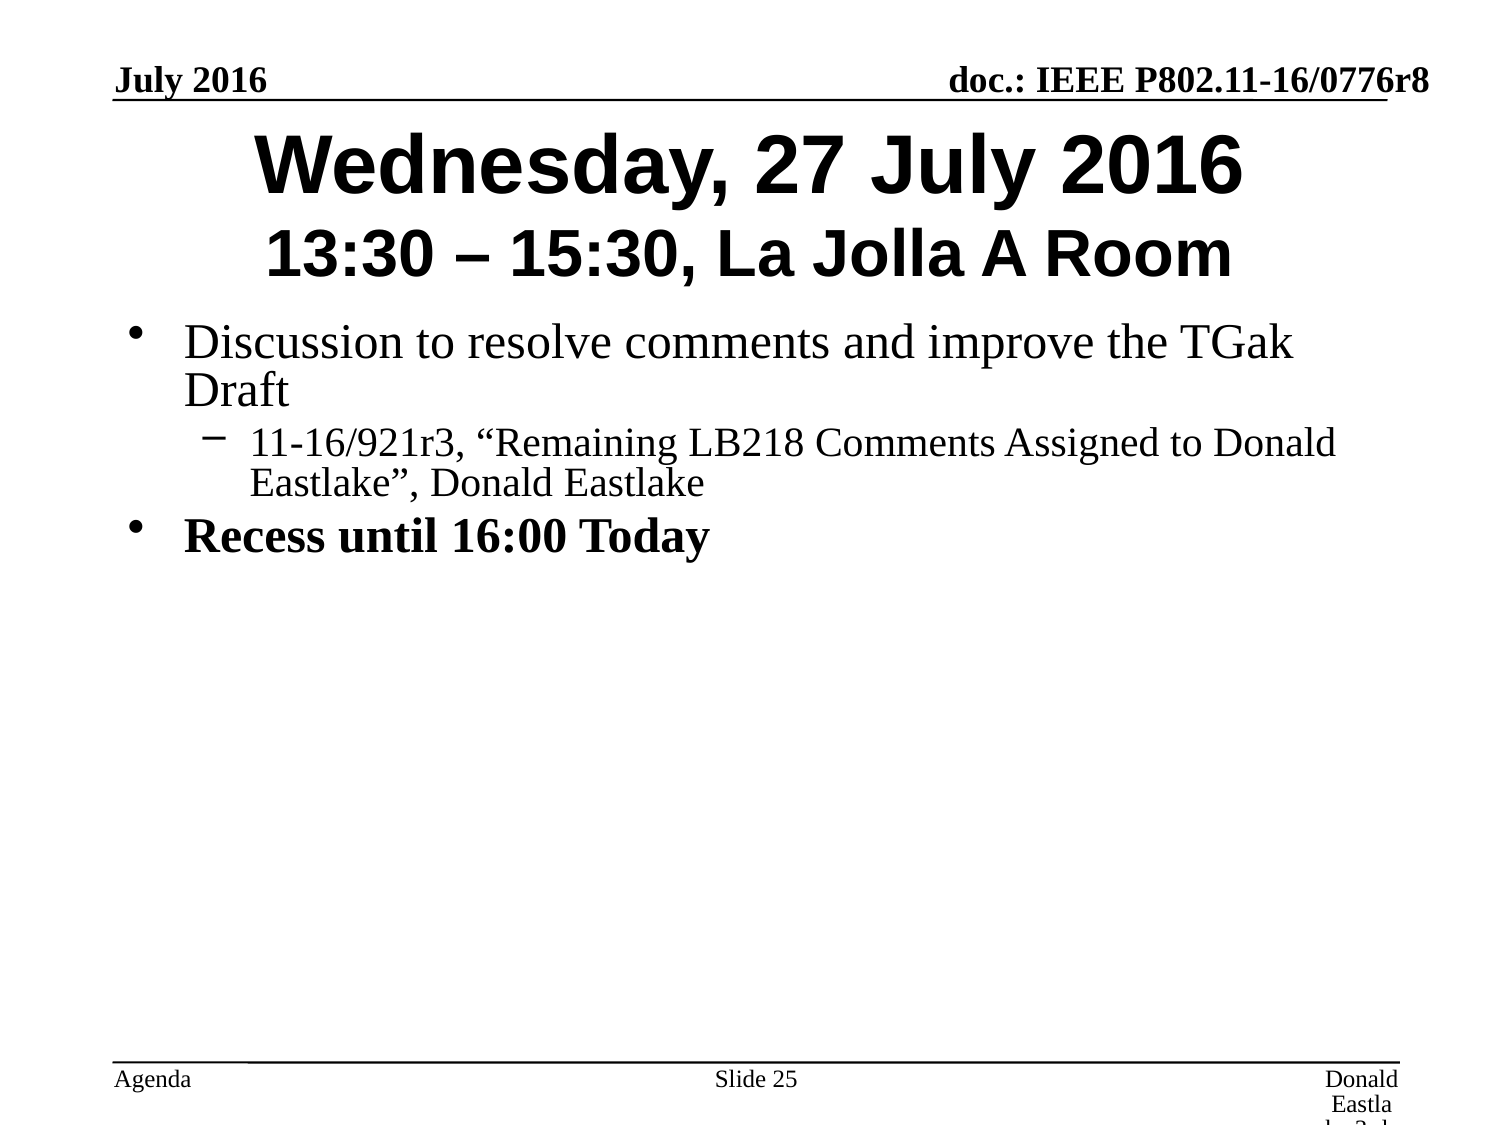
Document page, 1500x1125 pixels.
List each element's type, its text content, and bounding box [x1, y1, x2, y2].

list Discussion to resolve comments and improve the TGak Draft 11-16/921r3, “Remaining LB218 Comments Assigned to Donald Eastlake”, Donald Eastlake Recess until 16:00 Today [112, 312, 1413, 1063]
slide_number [114, 54, 290, 100]
footer Donald Eastlake 3rd, Huawei Technologies [1325, 1063, 1402, 1093]
slide_number Slide 25 [712, 1063, 800, 1093]
title Wednesday, 27 July 2016 13:30 – 15:30, La Jolla A Room [112, 112, 1388, 288]
